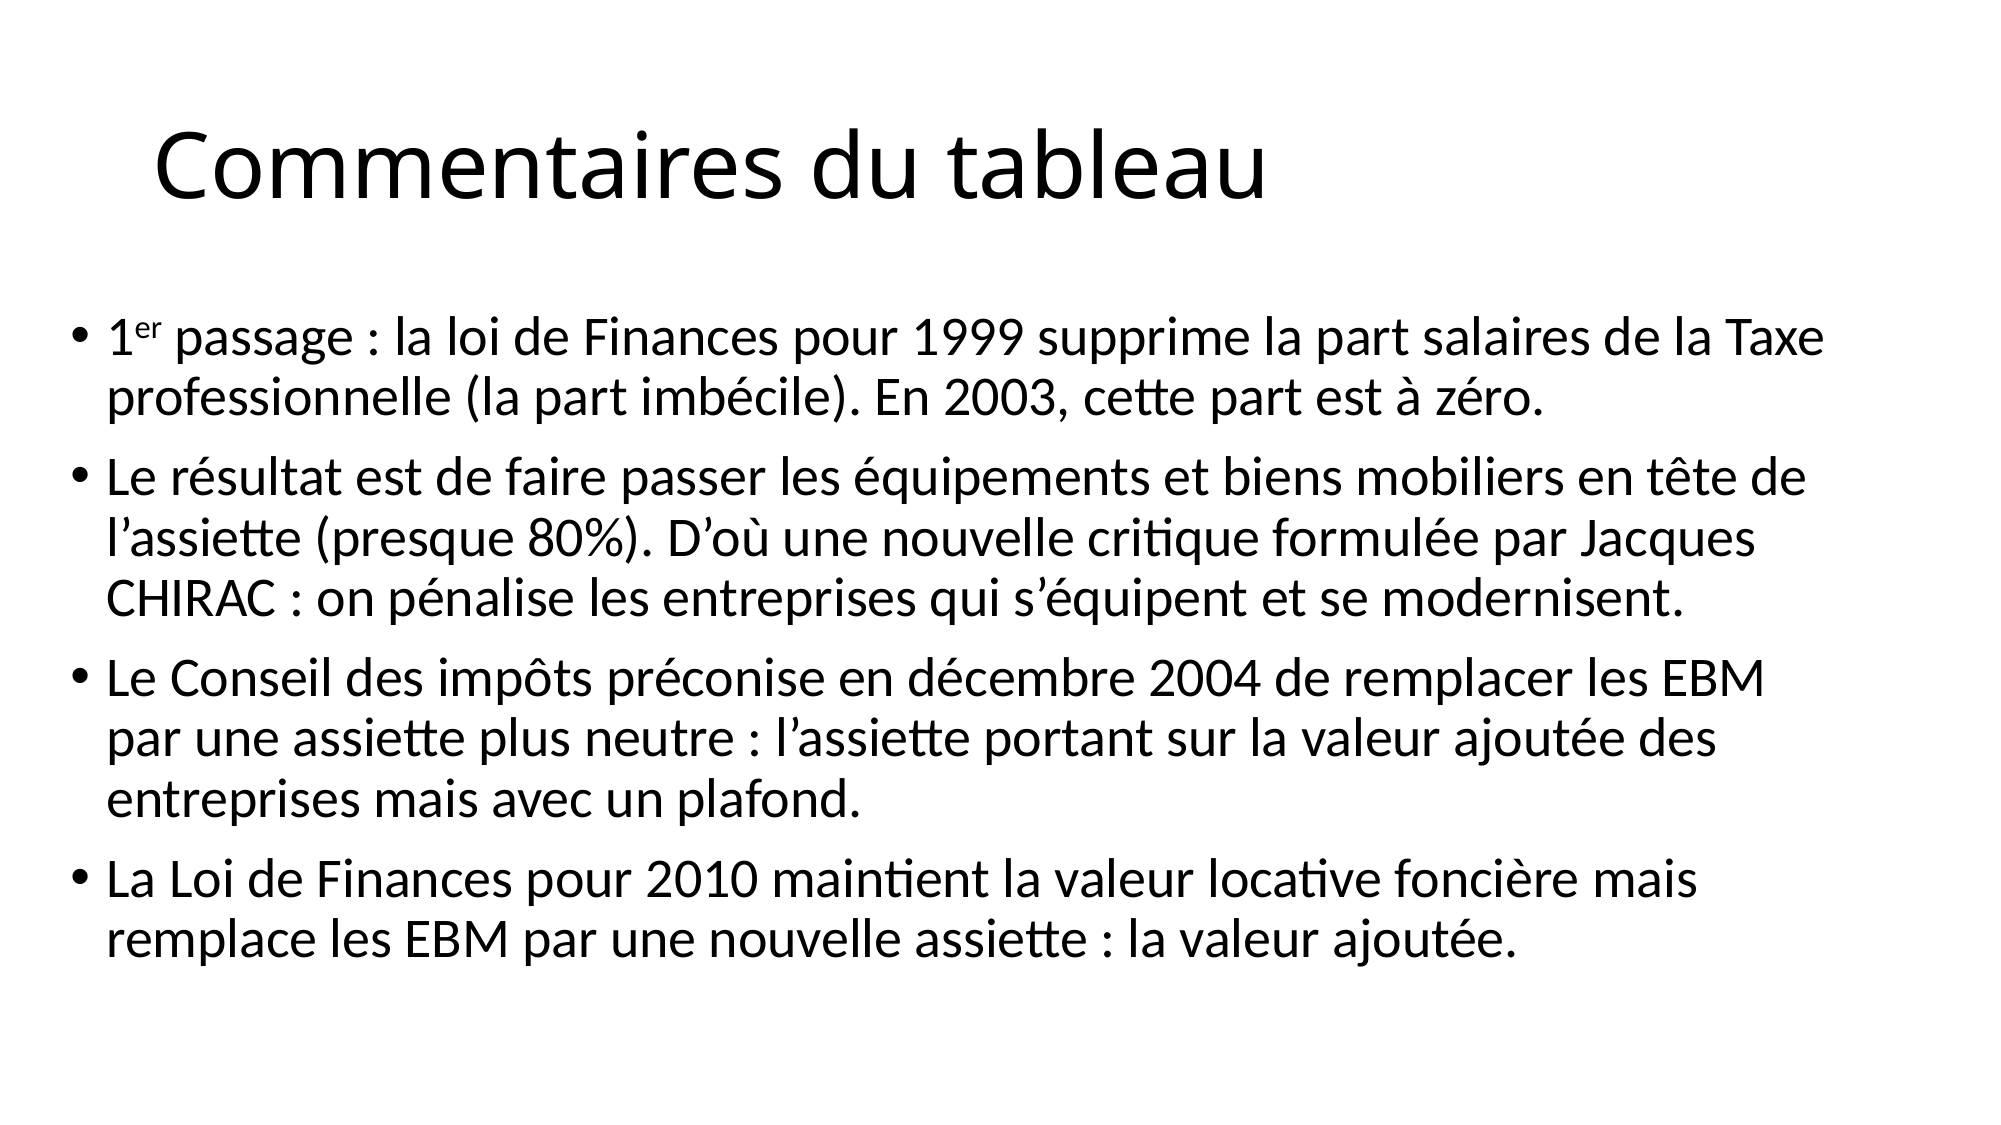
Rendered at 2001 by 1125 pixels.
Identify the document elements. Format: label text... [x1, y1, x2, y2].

list 1er passage : la loi de Finances pour 1999 supprime la part salaires de la Taxe professionnelle (la part imbécile). En 2003, cette part est à zéro. Le résultat est de faire passer les équipements et biens mobiliers en tête de l’assiette (presque 80%). D’où une nouvelle critique formulée par Jacques CHIRAC : on pénalise les entreprises qui s’équipent et se modernisent. Le Conseil des impôts préconise en décembre 2004 de remplacer les EBM par une assiette plus neutre : l’assiette portant sur la valeur ajoutée des entreprises mais avec un plafond. La Loi de Finances pour 2010 maintient la valeur locative foncière mais remplace les EBM par une nouvelle assiette : la valeur ajoutée. [55, 299, 1863, 1014]
title Commentaires du tableau [137, 59, 1863, 278]
